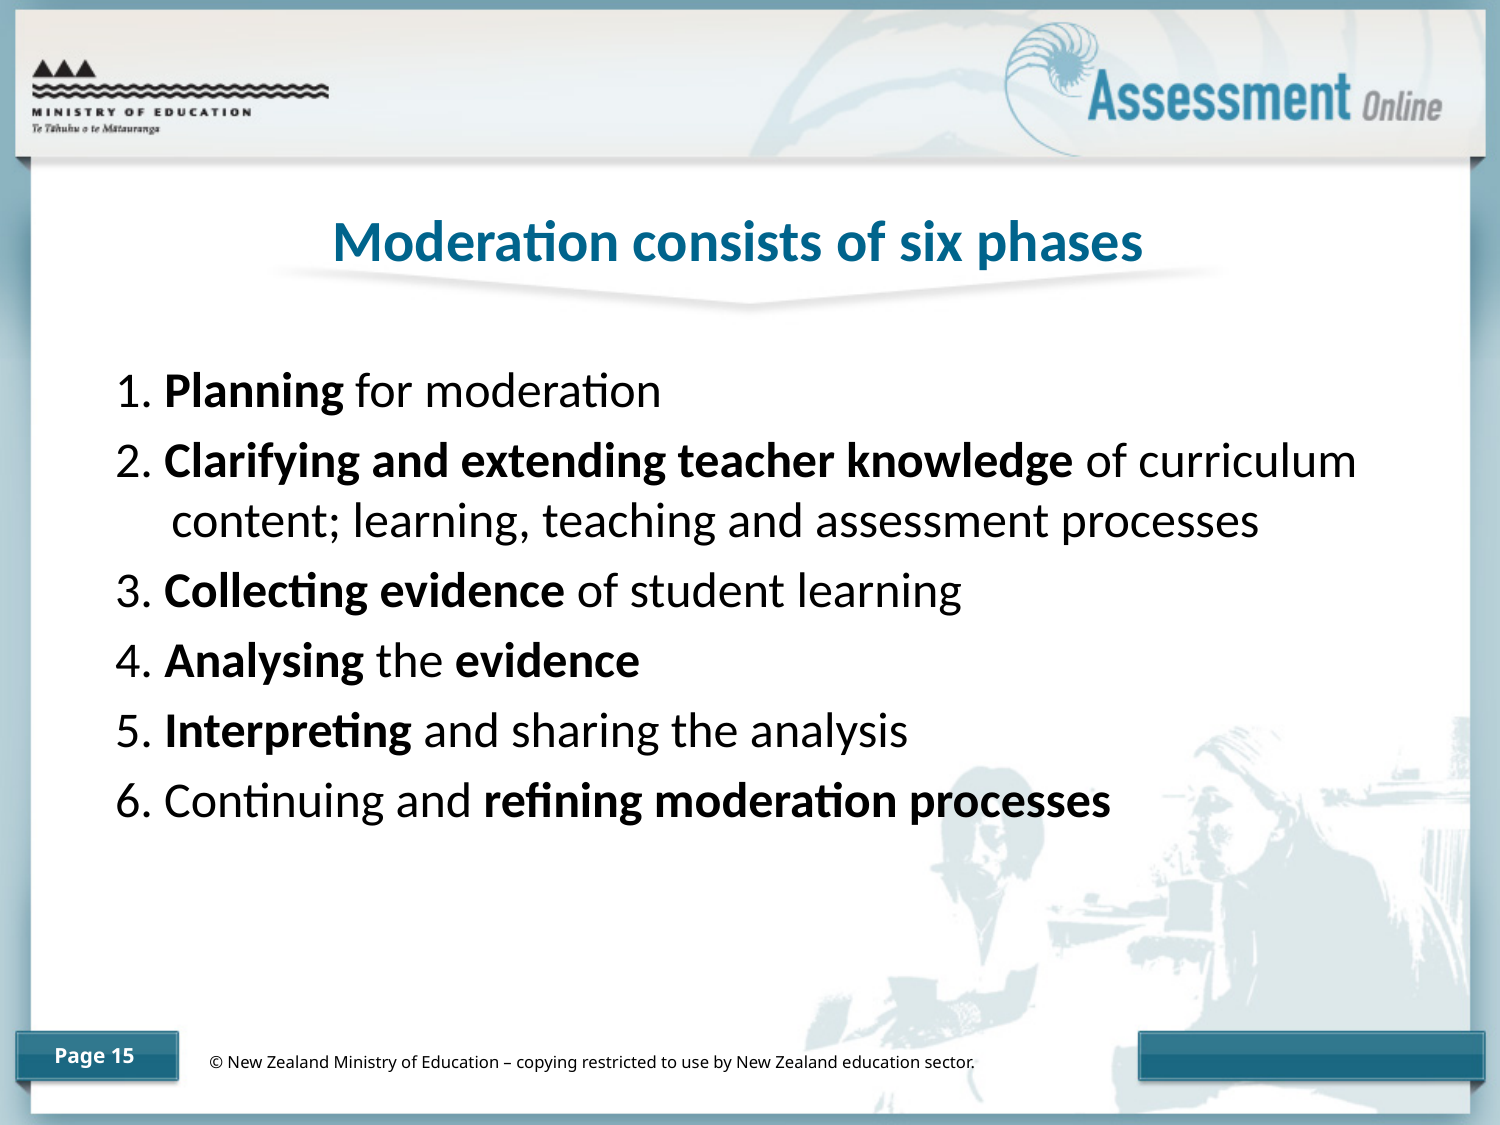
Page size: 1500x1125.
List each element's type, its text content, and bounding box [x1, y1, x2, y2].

picture [0, 0, 1500, 1125]
list 1. Planning for moderation 2. Clarifying and extending teacher knowledge of curriculum content; learning, teaching and assessment processes 3. Collecting evidence of student learning 4. Analysing the evidence 5. Interpreting and sharing the analysis 6. Continuing and refining moderation processes [100, 350, 1376, 977]
title Moderation consists of six phases [100, 172, 1376, 303]
